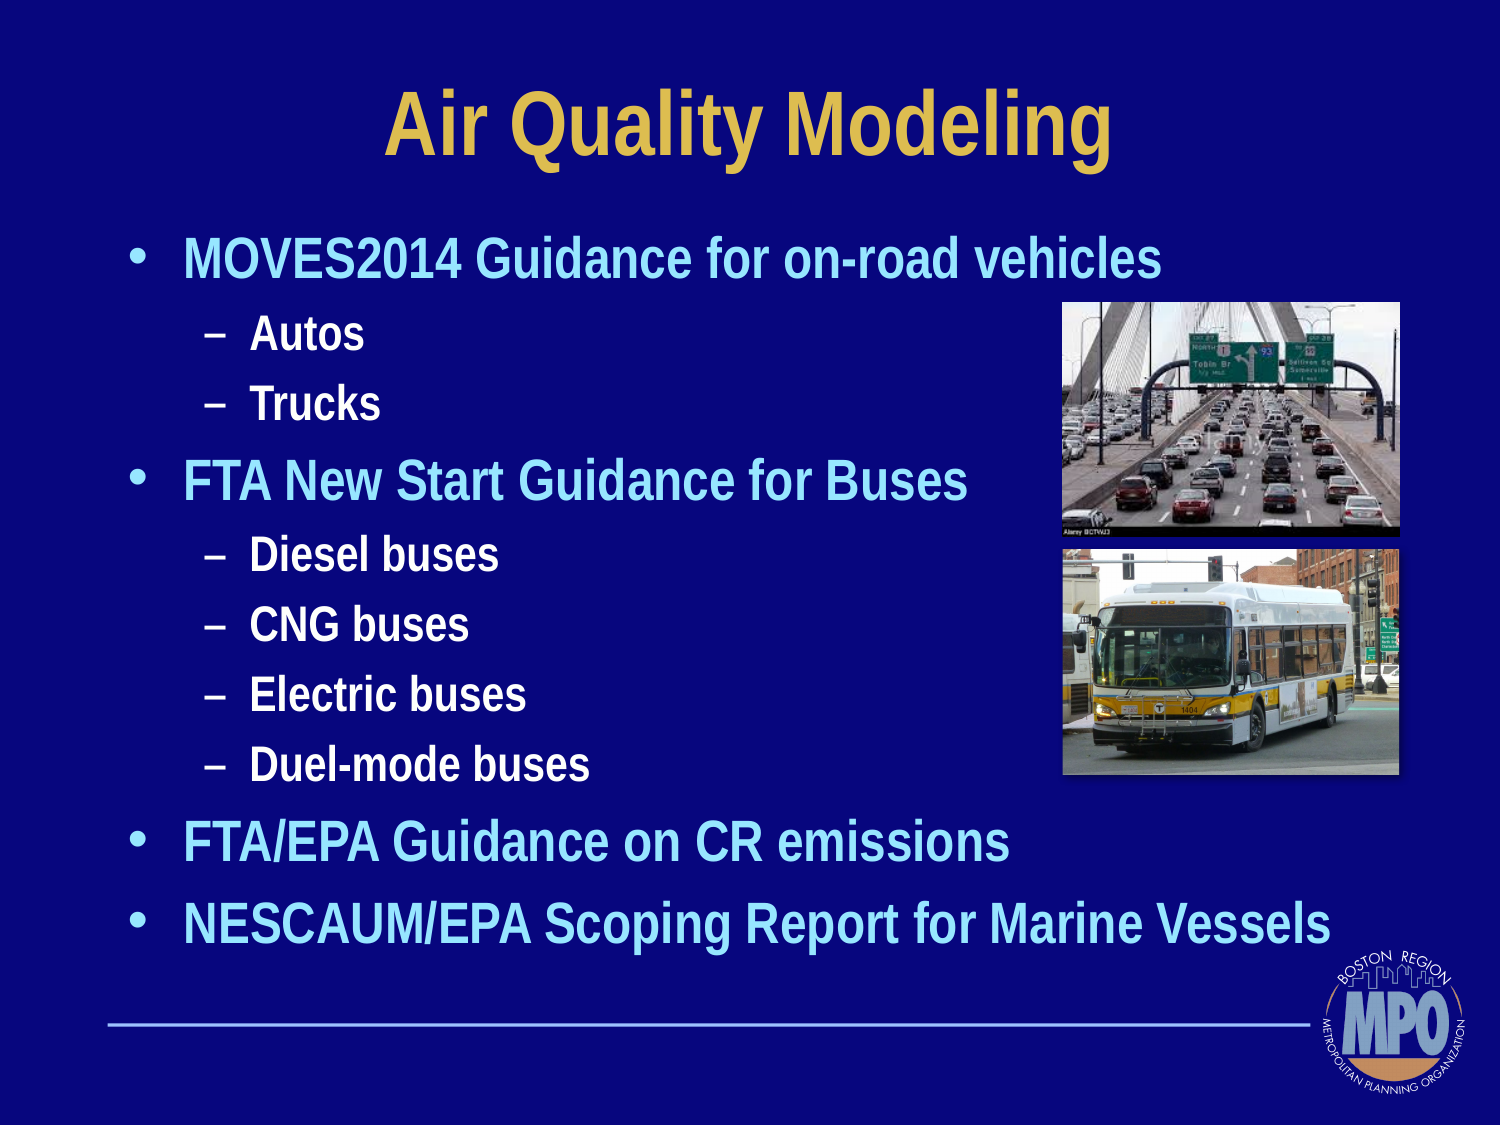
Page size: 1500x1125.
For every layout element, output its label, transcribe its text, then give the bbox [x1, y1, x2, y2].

title Air Quality Modeling [112, 24, 1388, 212]
picture [1317, 949, 1468, 1100]
picture [1062, 549, 1400, 775]
list MOVES2014 Guidance for on-road vehicles Autos Trucks FTA New Start Guidance for Buses Diesel buses CNG buses Electric buses Duel-mode buses FTA/EPA Guidance on CR emissions NESCAUM/EPA Scoping Report for Marine Vessels [112, 212, 1388, 963]
picture [1062, 302, 1400, 538]
